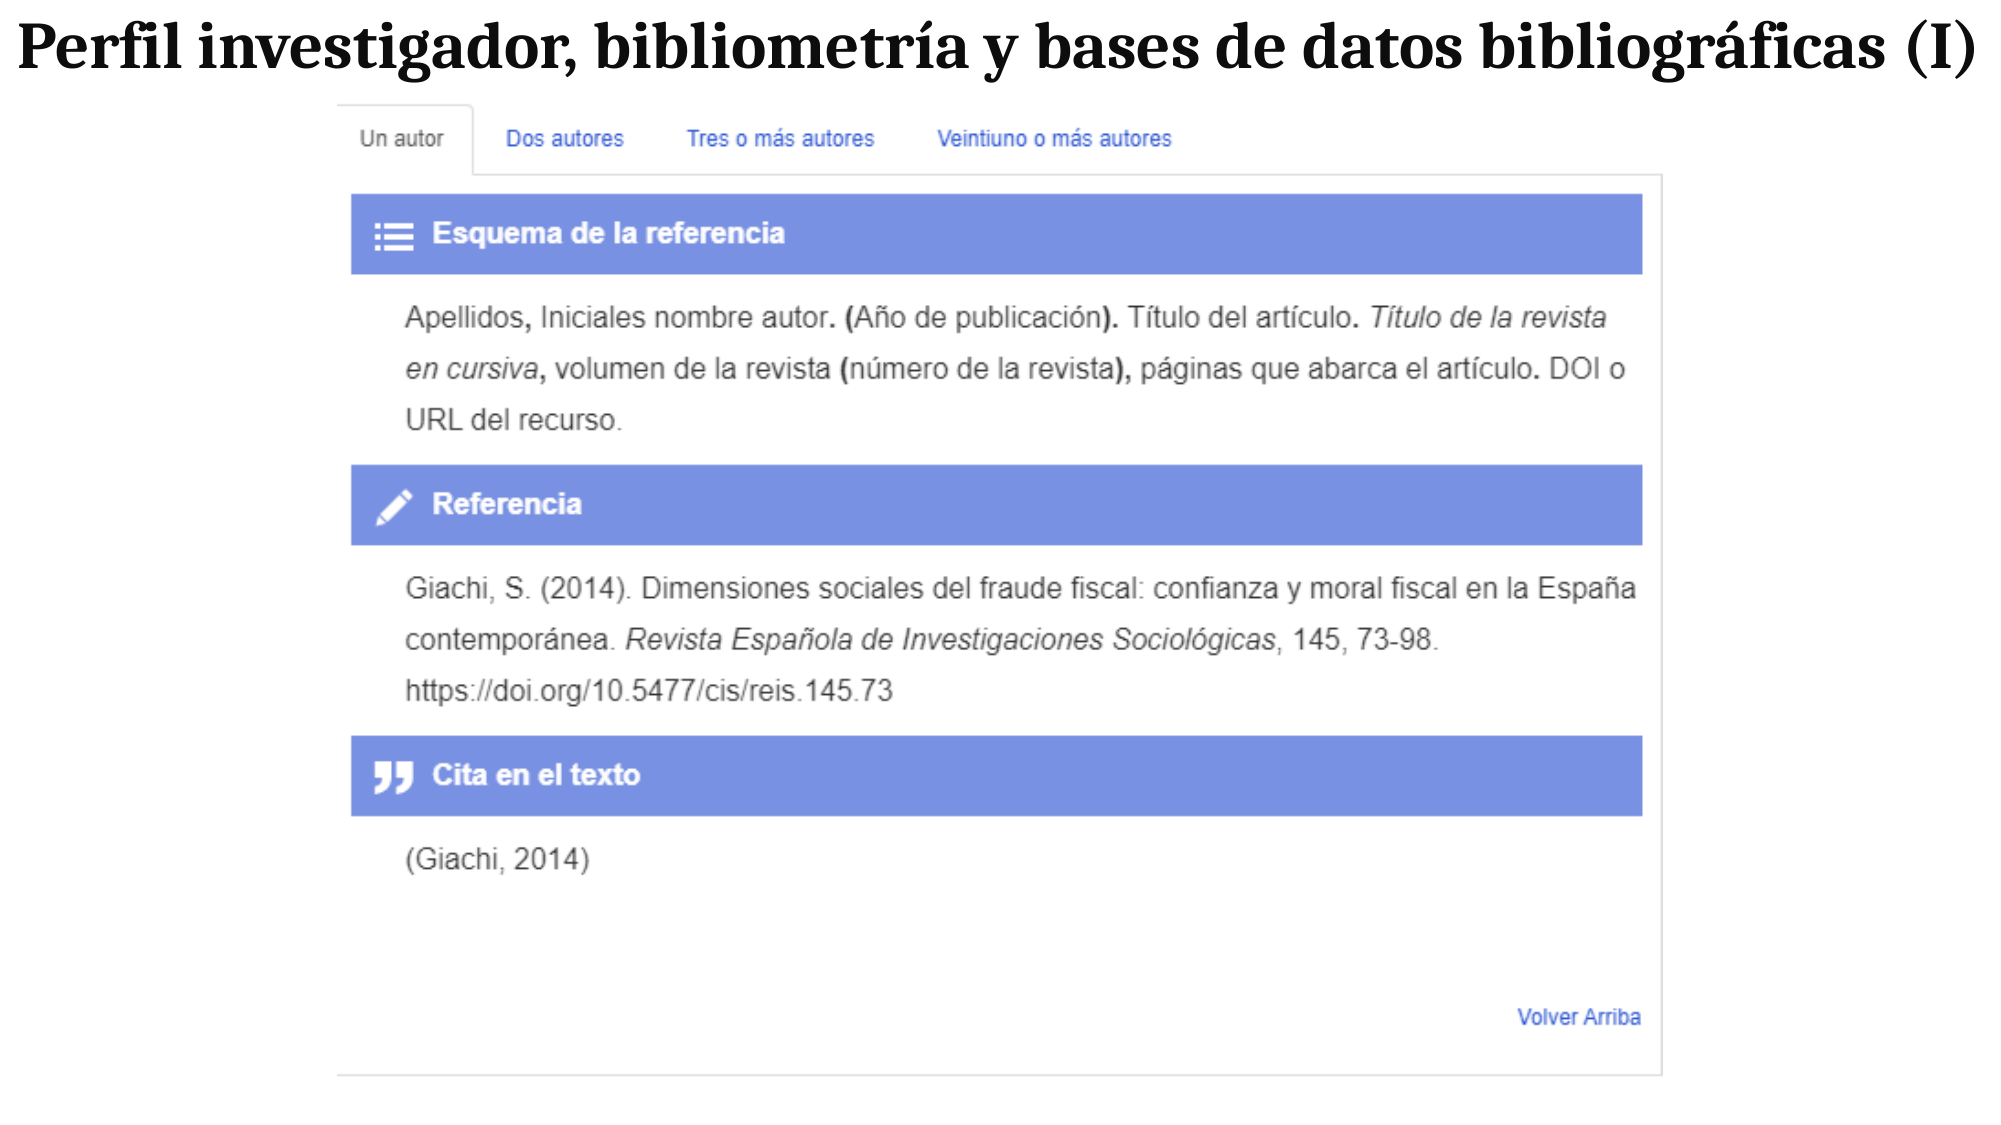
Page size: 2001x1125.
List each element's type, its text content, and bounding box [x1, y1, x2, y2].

picture [336, 90, 1663, 1082]
title Perfil investigador, bibliometría y bases de datos bibliográficas (I) [0, 0, 2000, 91]
